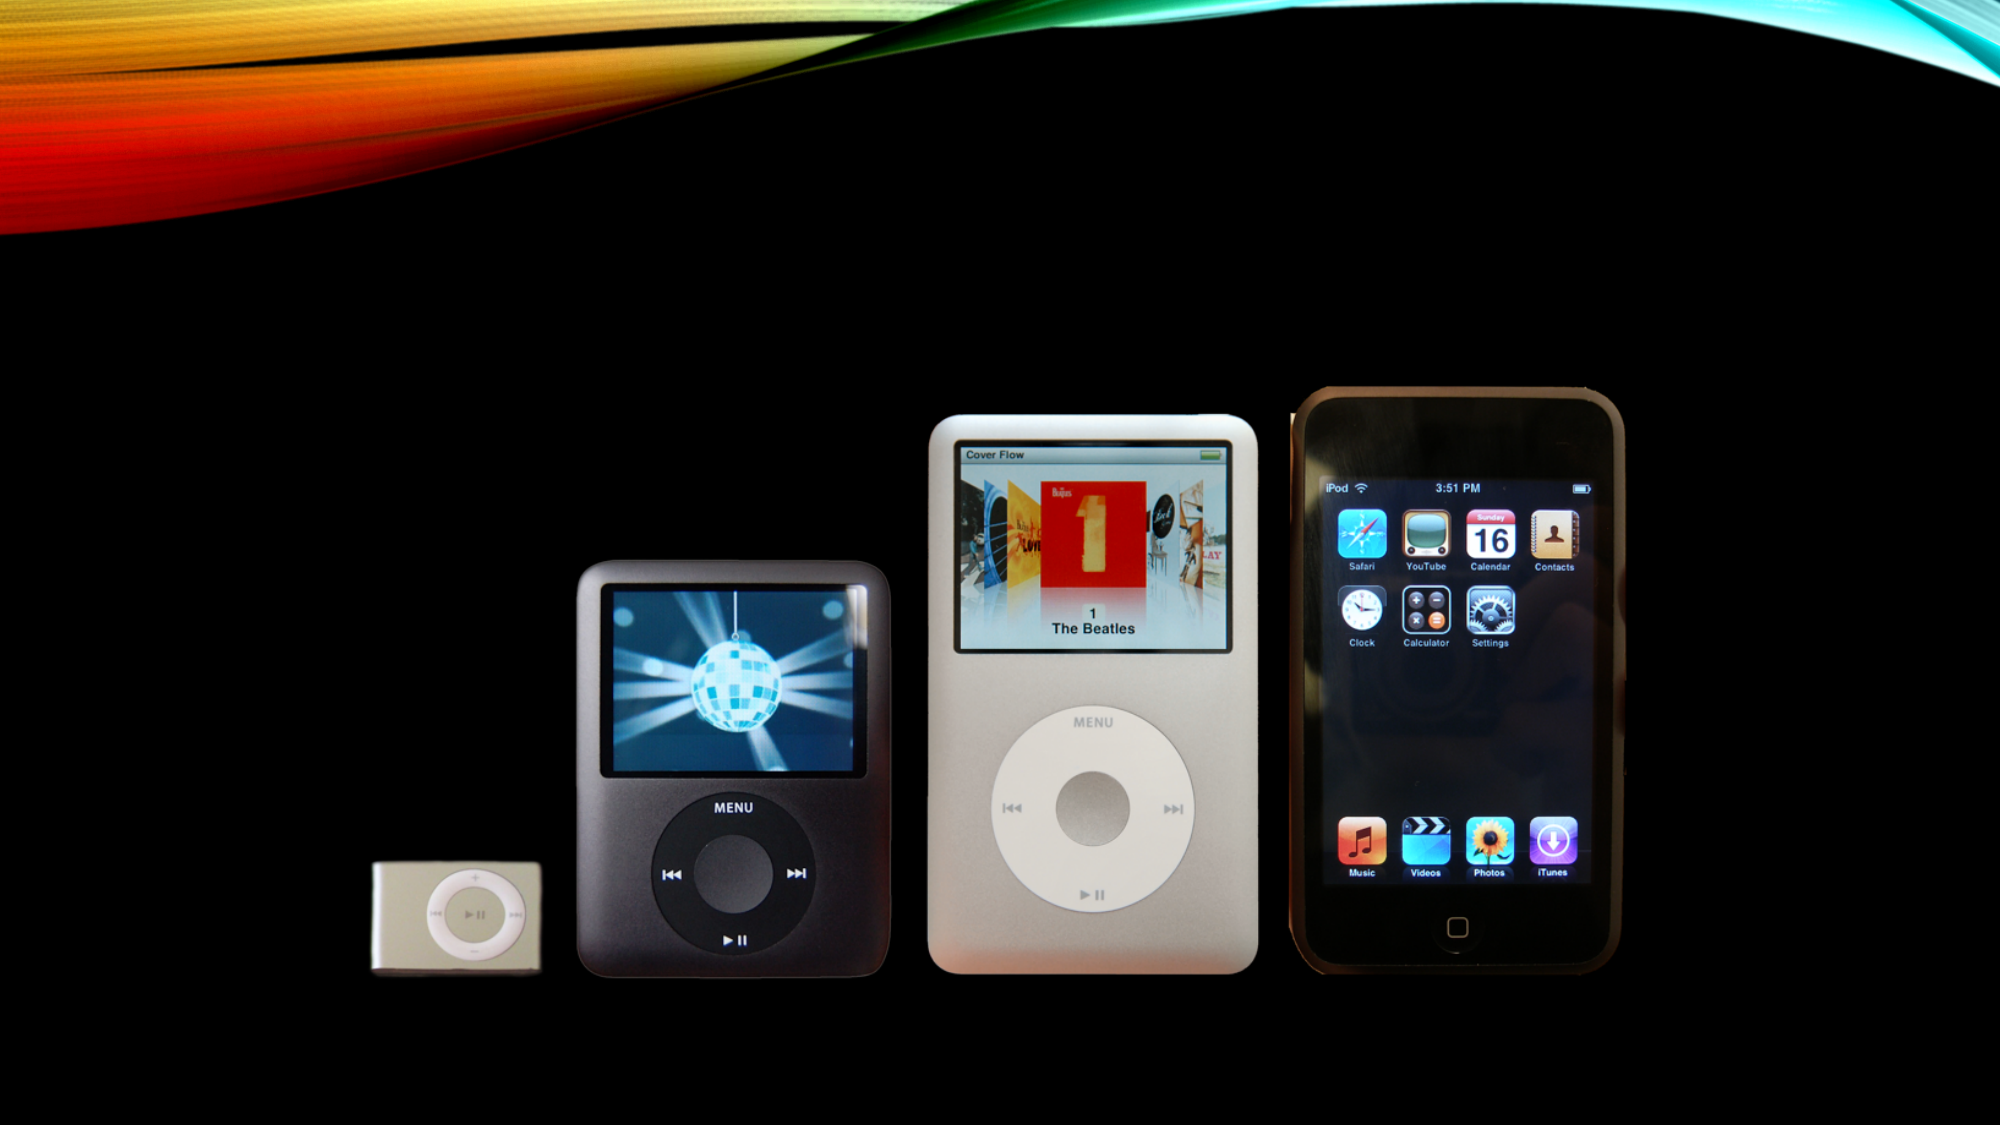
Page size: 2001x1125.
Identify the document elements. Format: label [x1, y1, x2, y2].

list [339, 359, 1661, 1021]
picture [0, 0, 2000, 237]
